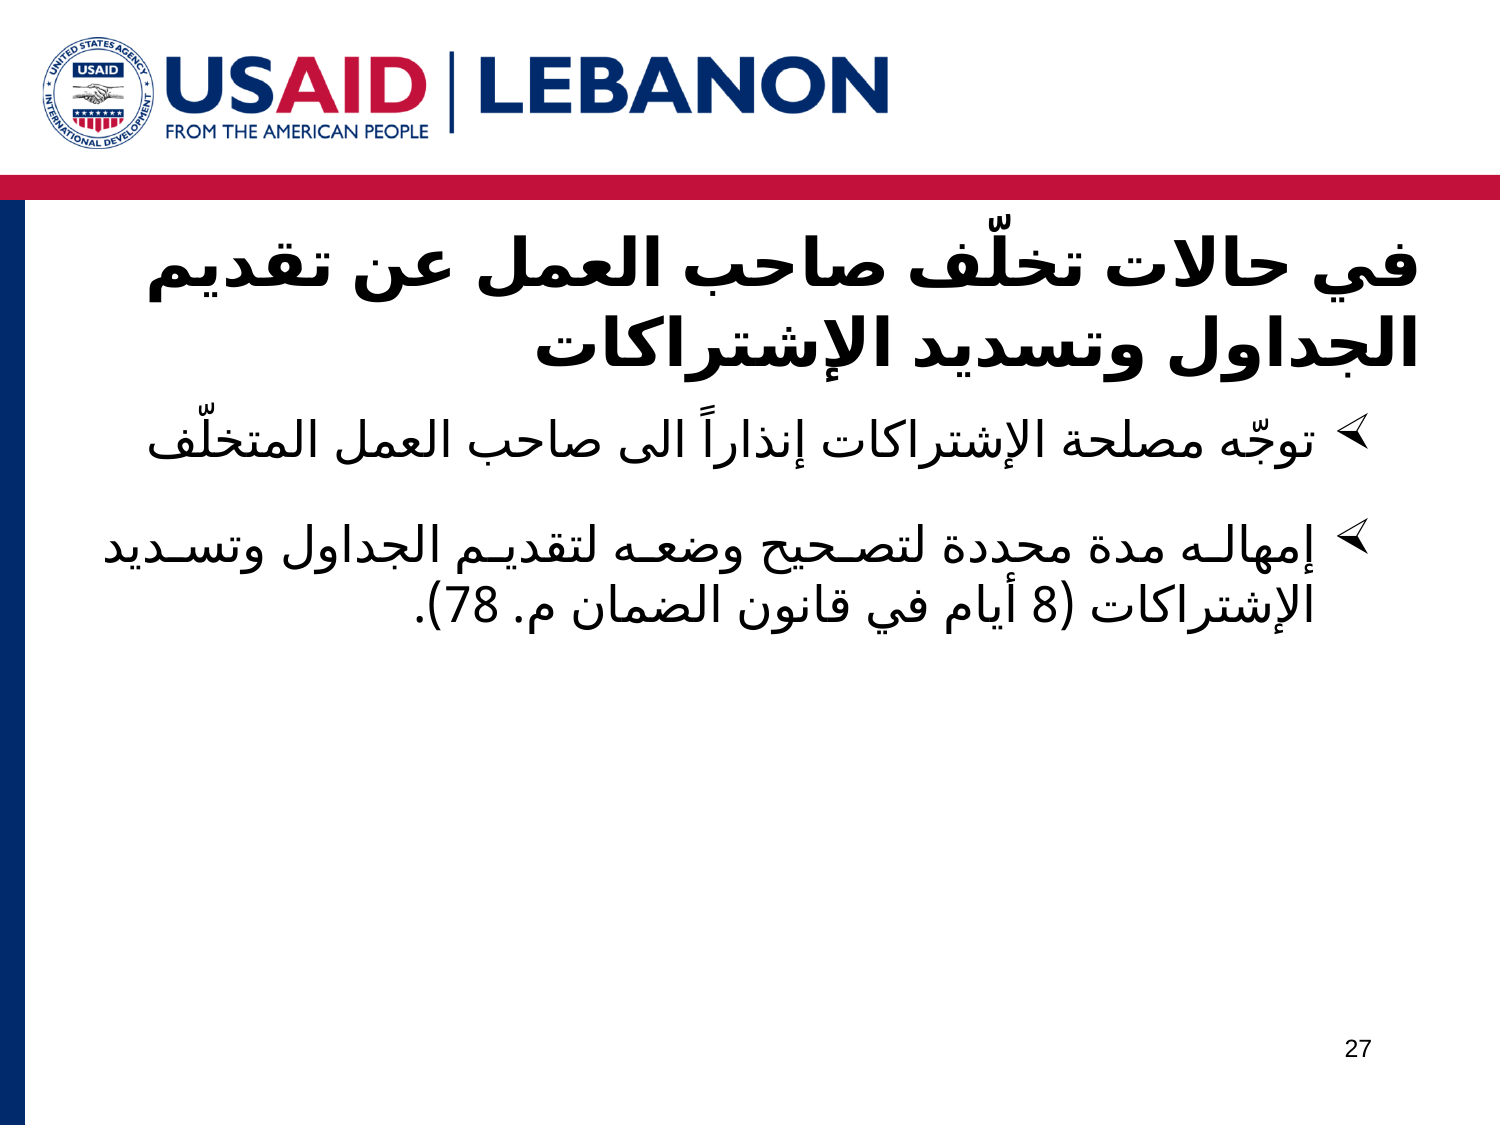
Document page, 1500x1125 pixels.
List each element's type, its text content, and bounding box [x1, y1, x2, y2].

slide_number 27 [1074, 1025, 1388, 1100]
picture [42, 37, 888, 149]
list توجّه مصلحة الإشتراكات إنذاراً الى صاحب العمل المتخلّف إمهاله مدة محددة لتصحيح وضعه لتقديم الجداول وتسديد الإشتراكات (8 أيام في قانون الضمان م. 78). [87, 399, 1388, 921]
title في حالات تخلّف صاحب العمل عن تقديم الجداول وتسديد الإشتراكات [37, 212, 1438, 400]
